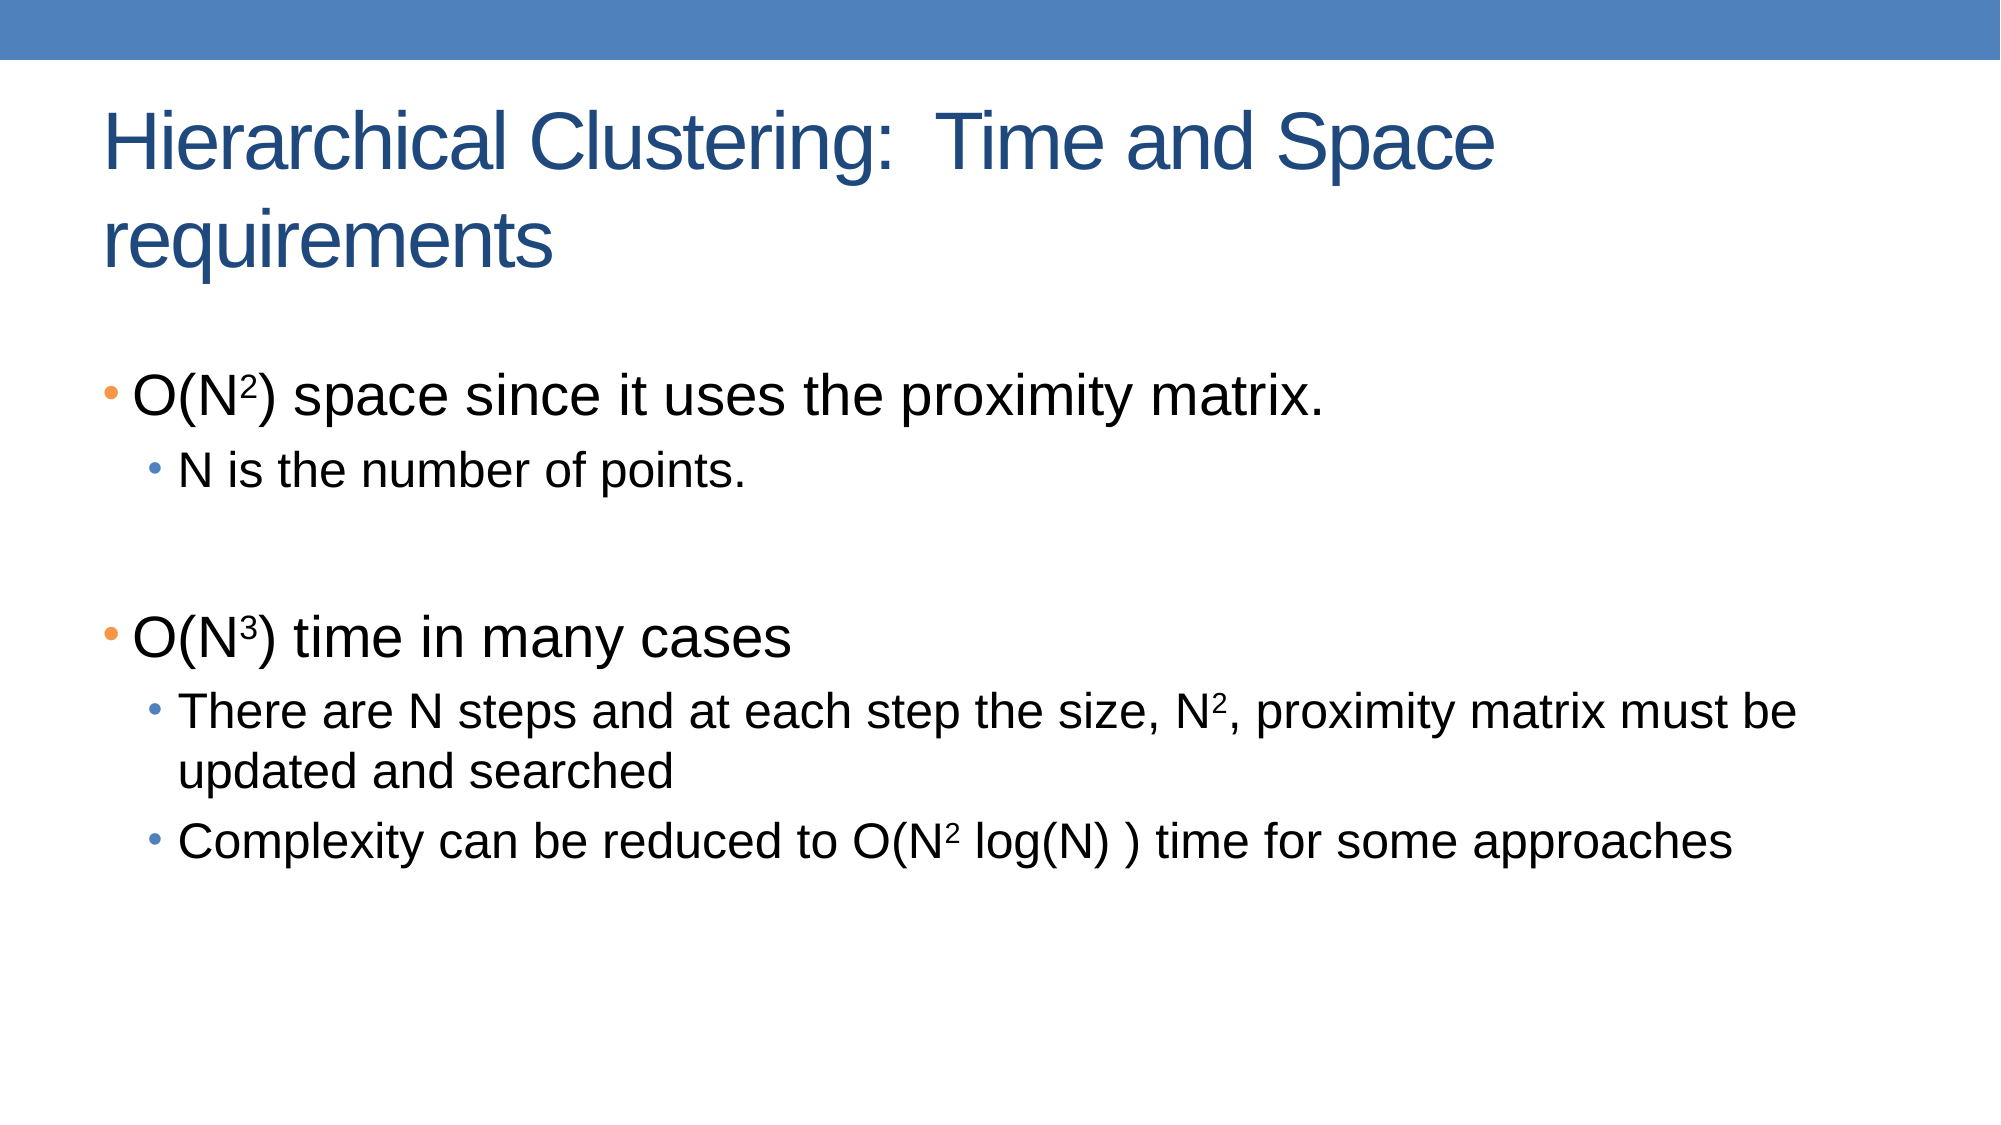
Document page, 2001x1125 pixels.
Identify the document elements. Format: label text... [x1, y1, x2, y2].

title Hierarchical Clustering: Time and Space requirements [87, 79, 1850, 293]
list O(N2) space since it uses the proximity matrix. N is the number of points. O(N3) time in many cases There are N steps and at each step the size, N2, proximity matrix must be updated and searched Complexity can be reduced to O(N2 log(N) ) time for some approaches [87, 350, 1938, 1044]
